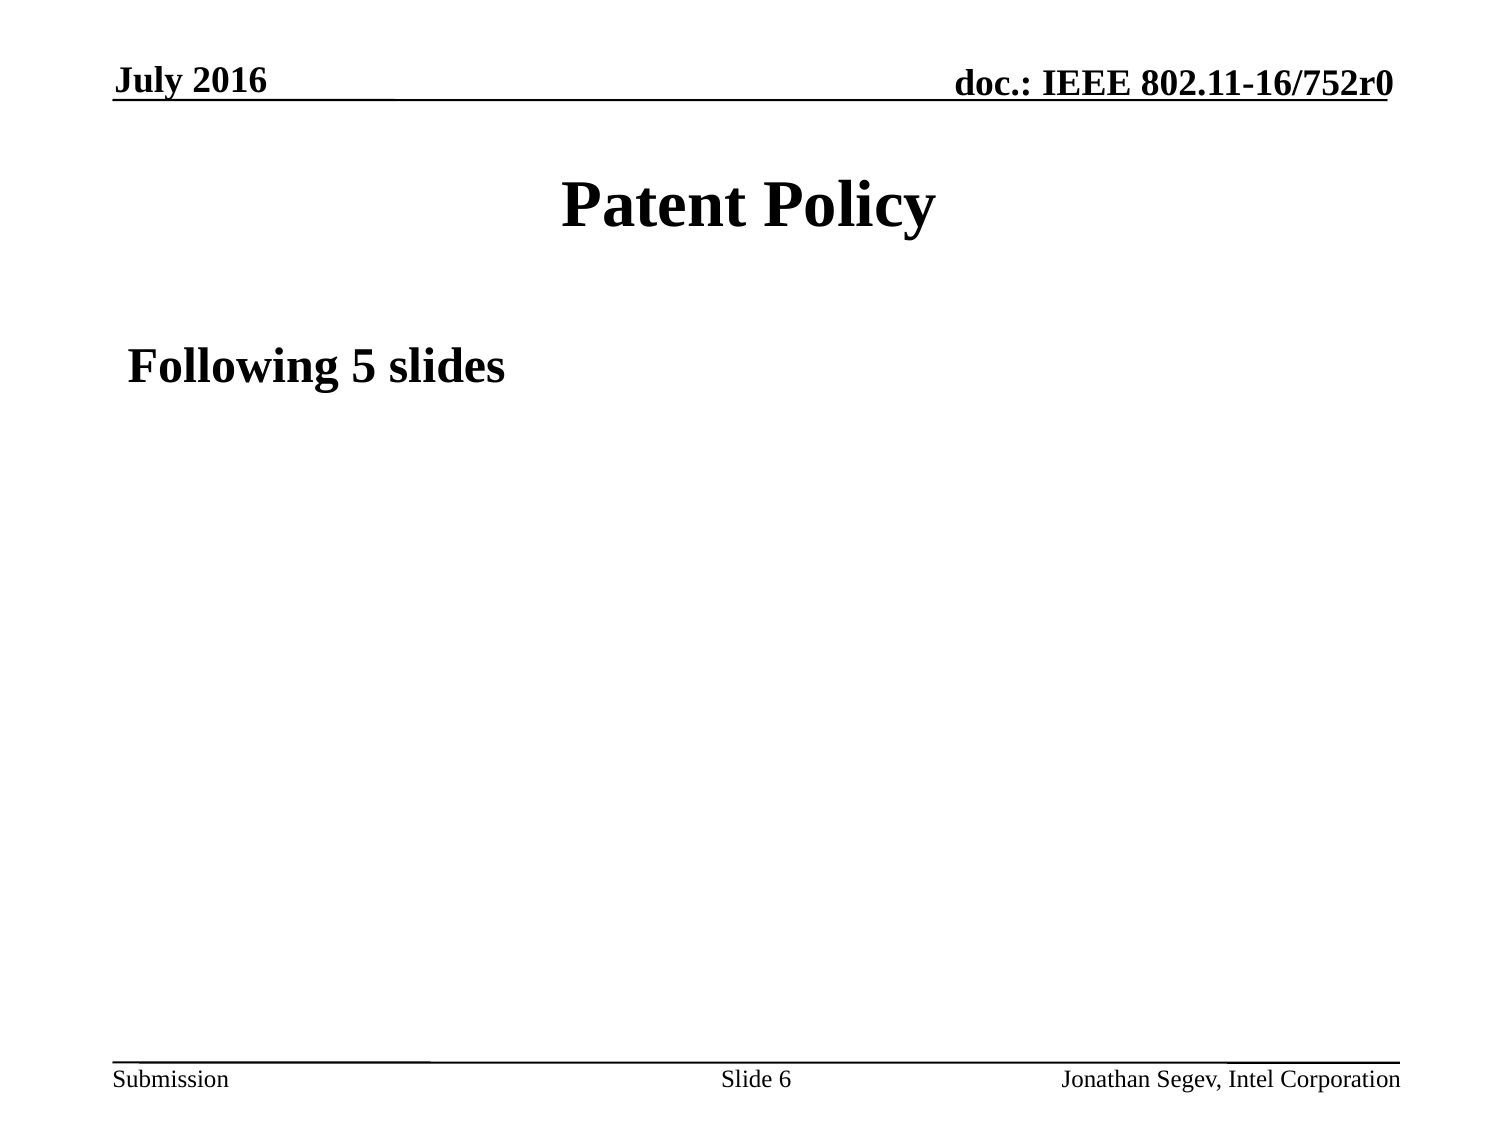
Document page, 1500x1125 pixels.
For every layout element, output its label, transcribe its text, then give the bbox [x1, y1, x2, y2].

slide_number Slide 6 [712, 1061, 800, 1123]
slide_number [114, 54, 309, 101]
list Following 5 slides [112, 324, 1388, 1000]
title Patent Policy [112, 112, 1388, 288]
footer Jonathan Segev, Intel Corporation [878, 1061, 1402, 1093]
